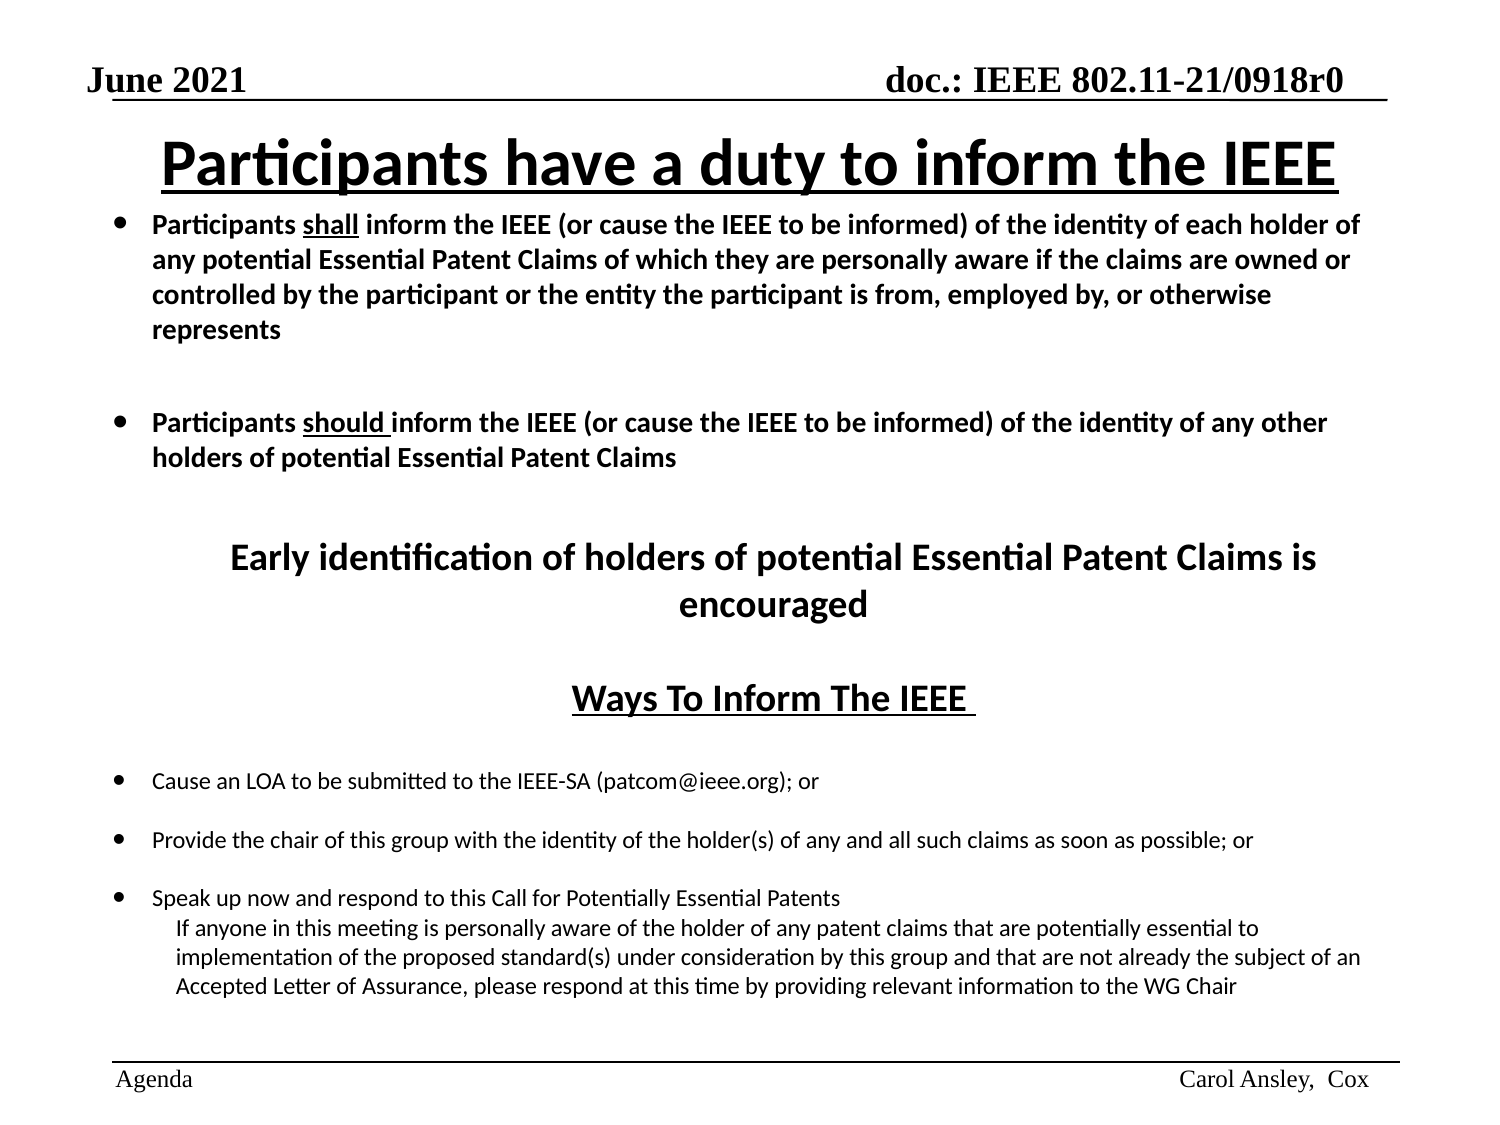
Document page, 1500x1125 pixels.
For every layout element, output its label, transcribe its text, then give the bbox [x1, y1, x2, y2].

title Participants have a duty to inform the IEEE [111, 111, 1388, 204]
list Participants shall inform the IEEE (or cause the IEEE to be informed) of the identity of each holder of any potential Essential Patent Claims of which they are personally aware if the claims are owned or controlled by the participant or the entity the participant is from, employed by, or otherwise represents Participants should inform the IEEE (or cause the IEEE to be informed) of the identity of any other holders of potential Essential Patent Claims Early identification of holders of potential Essential Patent Claims is encouraged Ways To Inform The IEEE Cause an LOA to be submitted to the IEEE-SA (patcom@ieee.org); or Provide the chair of this group with the identity of the holder(s) of any and all such claims as soon as possible; or Speak up now and respond to this Call for Potentially Essential Patents If anyone in this meeting is personally aware of the holder of any patent claims that are potentially essential to implementation of the proposed standard(s) under consideration by this group and that are not already the subject of an Accepted Letter of Assurance, please respond at this time by providing relevant information to the WG Chair [111, 204, 1388, 1001]
